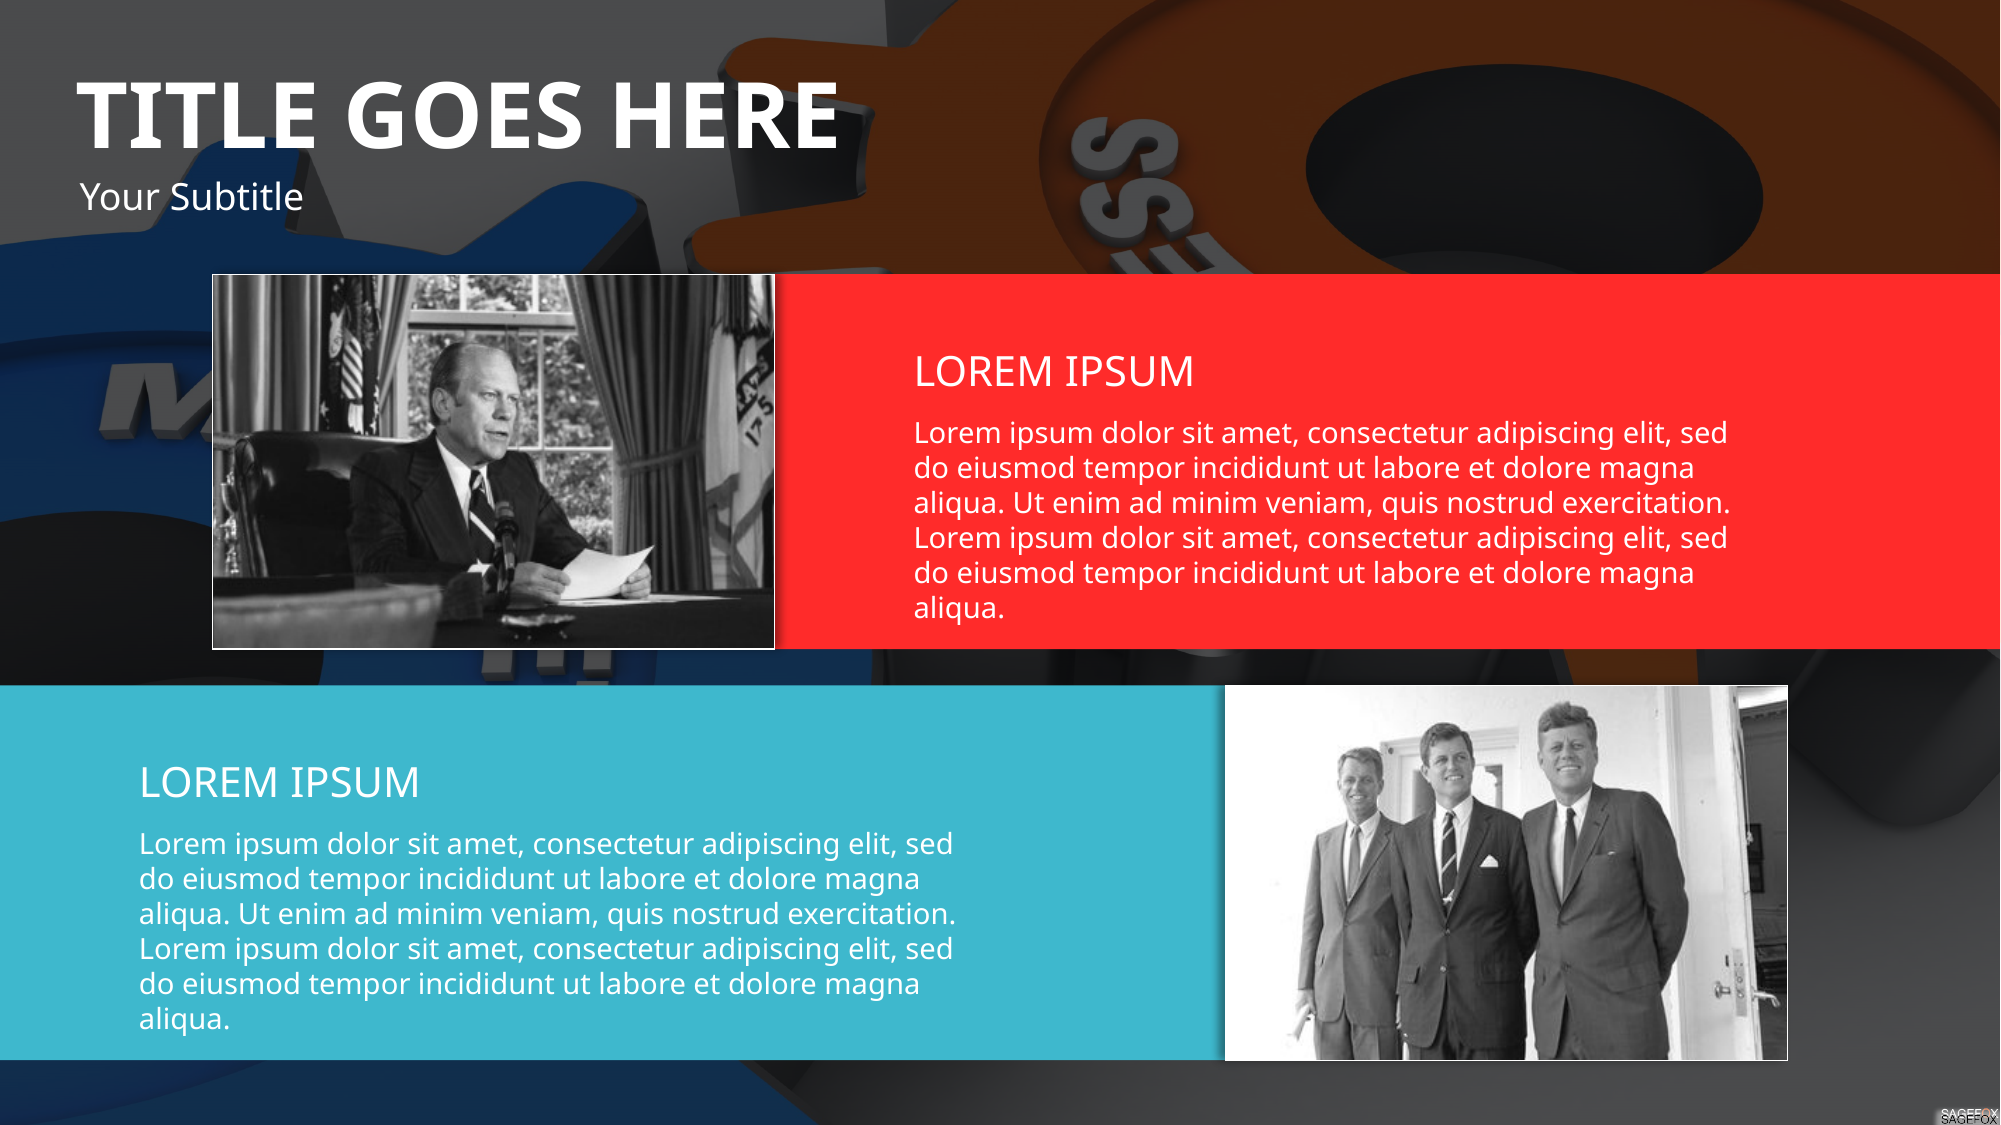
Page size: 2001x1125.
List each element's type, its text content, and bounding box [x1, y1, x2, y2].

picture [1938, 1114, 1999, 1125]
text_box [211, 273, 776, 650]
text_box [0, 684, 1213, 1061]
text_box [60, 49, 1020, 227]
text_box [1224, 684, 1789, 1061]
text_box LOREM IPSUM Lorem ipsum dolor sit amet, consectetur adipiscing elit, sed do eiusmod tempor incididunt ut labore et dolore magna aliqua. Ut enim ad minim veniam, quis nostrud exercitation. Lorem ipsum dolor sit amet, consectetur adipiscing elit, sed do eiusmod tempor incididunt ut labore et dolore magna aliqua. [124, 748, 989, 1043]
text_box [786, 273, 2000, 650]
text_box LOREM IPSUM Lorem ipsum dolor sit amet, consectetur adipiscing elit, sed do eiusmod tempor incididunt ut labore et dolore magna aliqua. Ut enim ad minim veniam, quis nostrud exercitation. Lorem ipsum dolor sit amet, consectetur adipiscing elit, sed do eiusmod tempor incididunt ut labore et dolore magna aliqua. [898, 337, 1764, 632]
